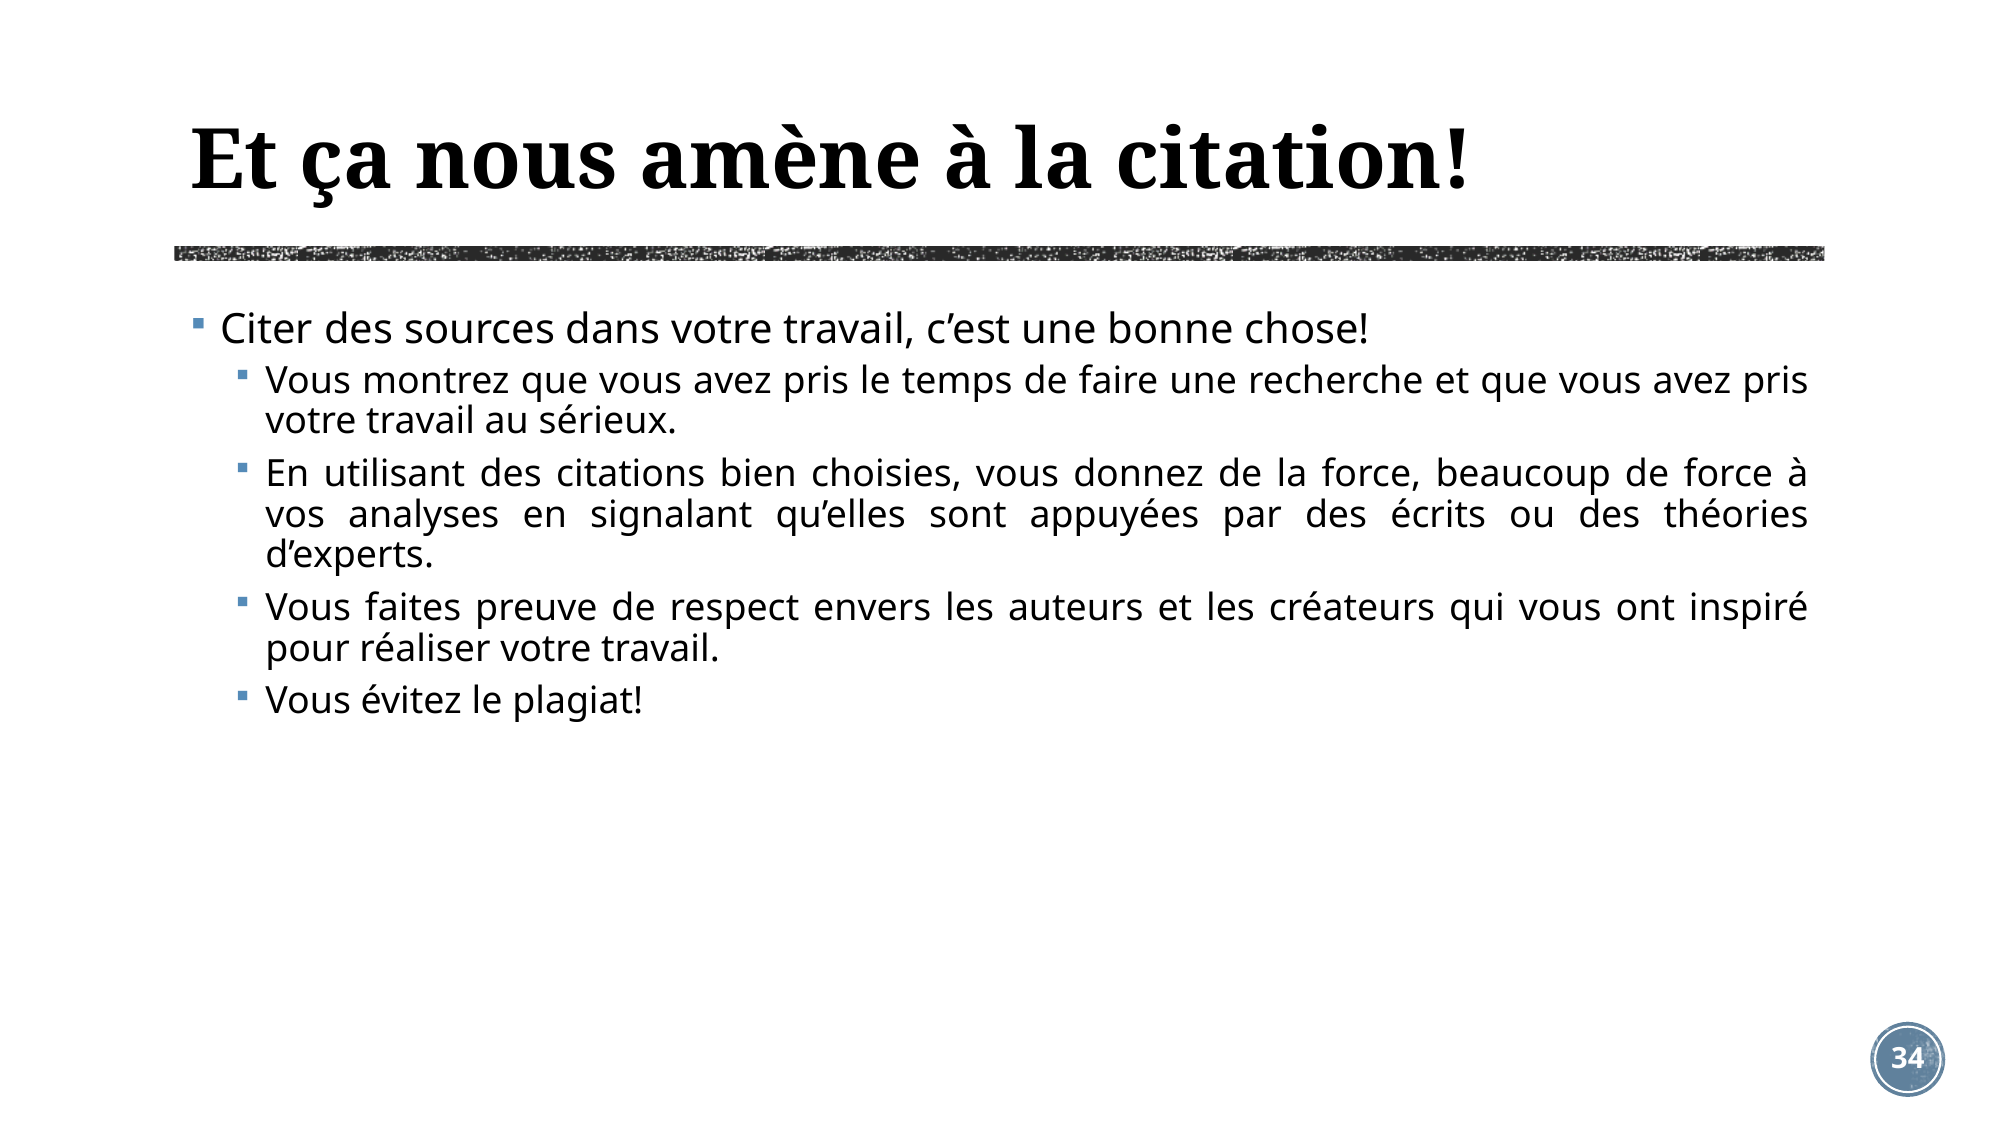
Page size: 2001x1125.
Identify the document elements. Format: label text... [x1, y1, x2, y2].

list Des études montrent aussi que les étudiants trouvent moins malhonnête de plagier une source numérique qu’une source papier, ayant l’impression qu’Internet appartient « à tout le monde » et les mentions d’auteur étant parfois absentes des sites. Ces situations peuvent entraîner chez vos étudiants une mauvaise compréhension de ce qu’est le plagiat et les amener à croire que plagier n’est pas si grave. Il est donc nécessaire de bien les sensibiliser à cet enjeu. [174, 246, 1825, 261]
slide_number 34 [1855, 1028, 1961, 1089]
list Citer des sources dans votre travail, c’est une bonne chose! Vous montrez que vous avez pris le temps de faire une recherche et que vous avez pris votre travail au sérieux. En utilisant des citations bien choisies, vous donnez de la force, beaucoup de force à vos analyses en signalant qu’elles sont appuyées par des écrits ou des théories d’experts. Vous faites preuve de respect envers les auteurs et les créateurs qui vous ont inspiré pour réaliser votre travail. Vous évitez le plagiat! [175, 300, 1826, 1013]
title Et ça nous amène à la citation! [175, 77, 1826, 246]
